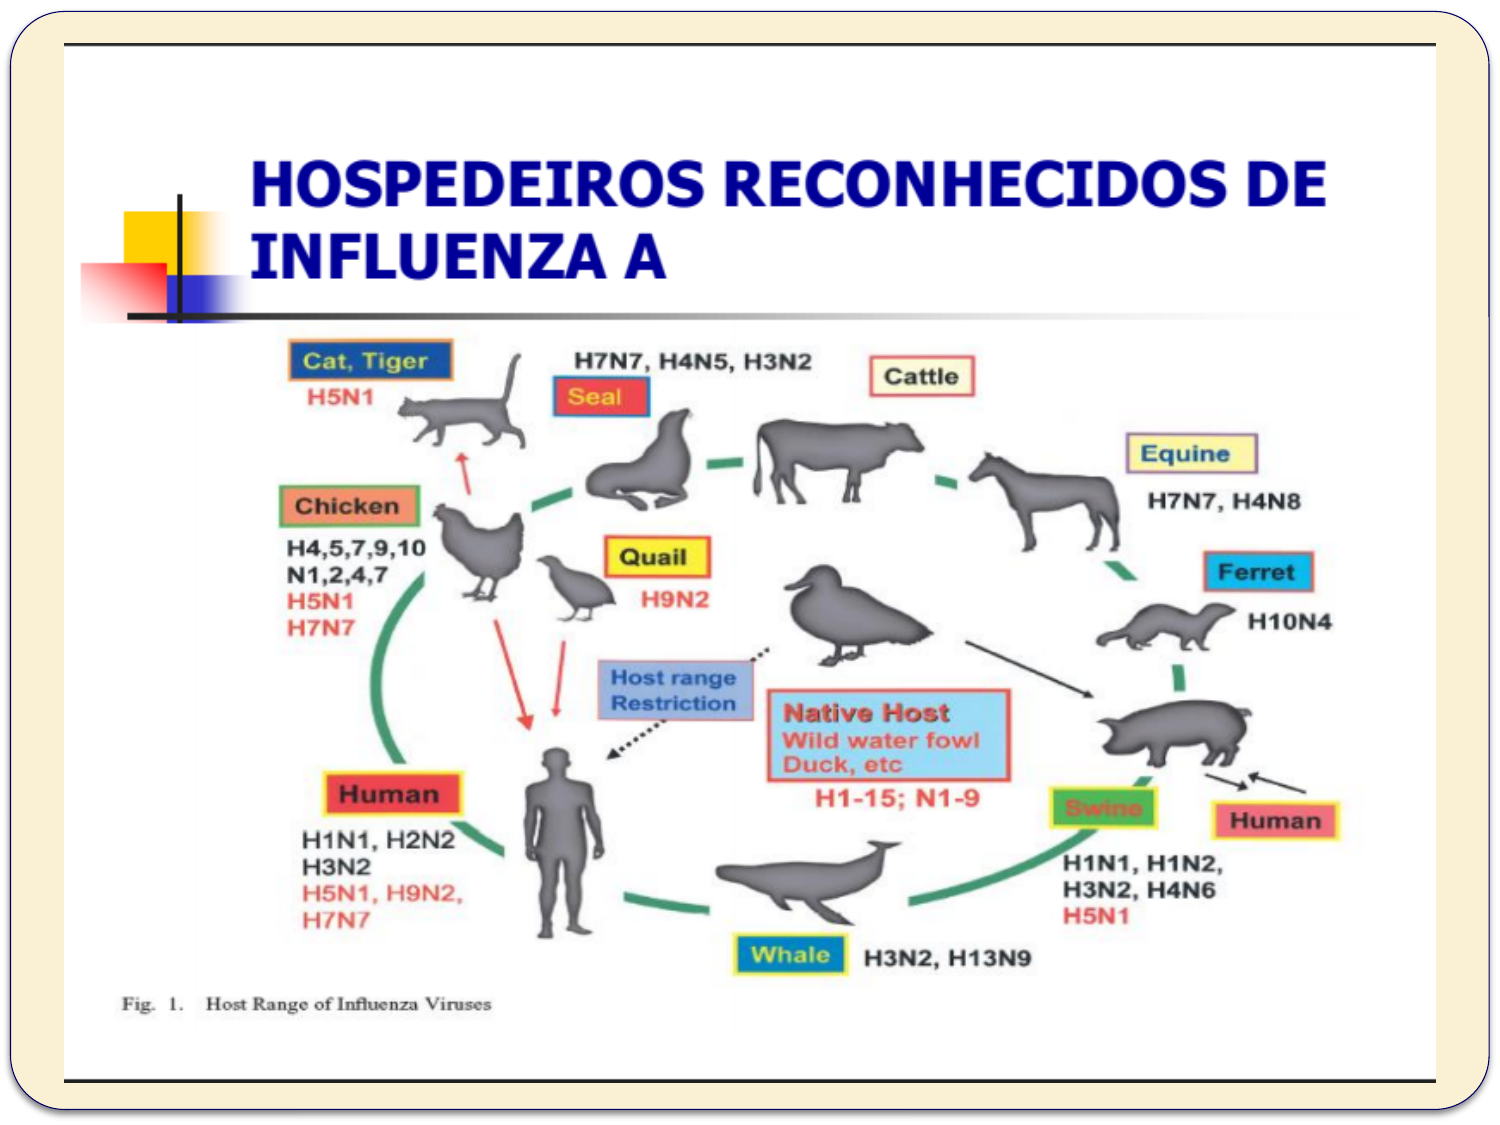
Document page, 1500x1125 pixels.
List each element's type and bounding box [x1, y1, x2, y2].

picture [63, 43, 1436, 1083]
